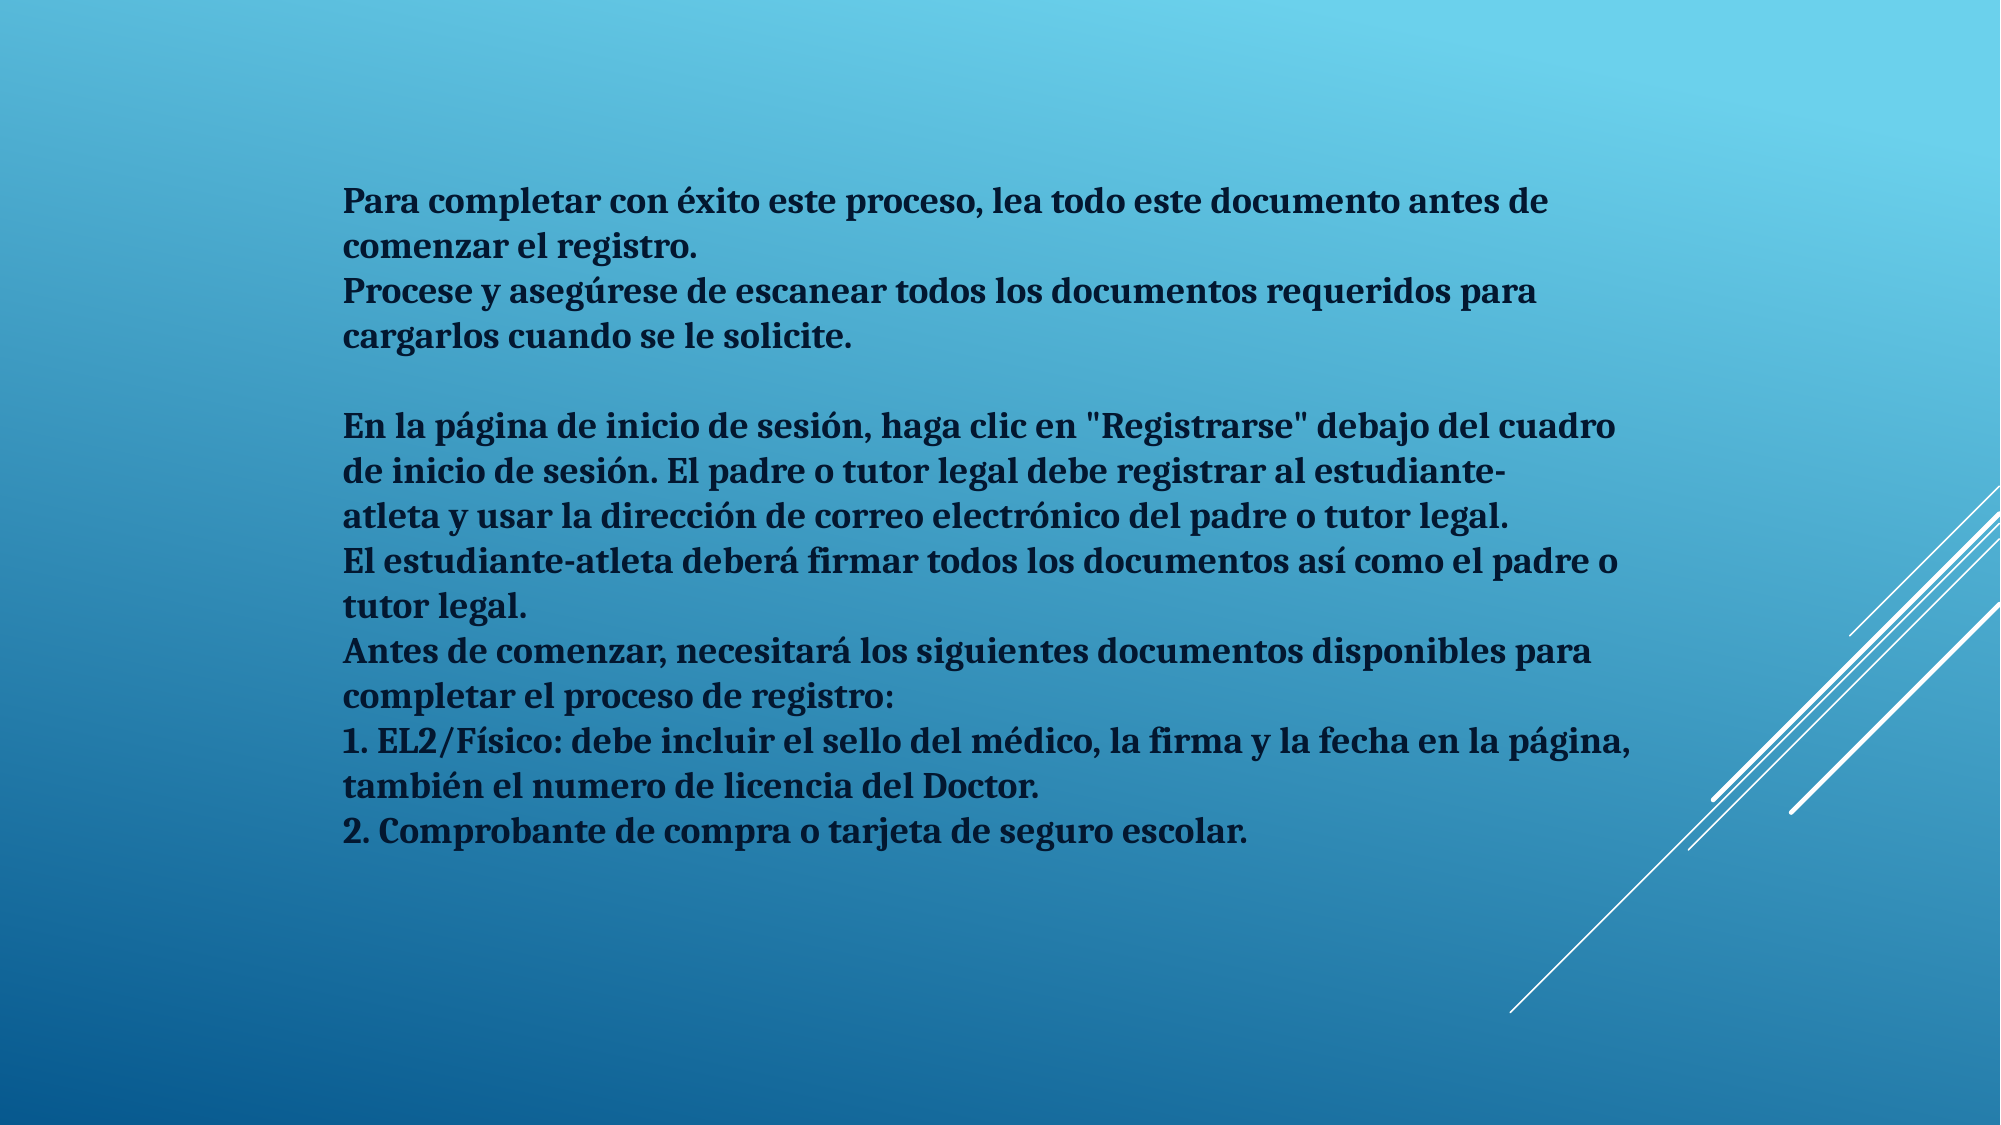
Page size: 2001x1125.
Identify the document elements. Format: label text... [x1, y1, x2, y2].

text_box Para completar con éxito este proceso, lea todo este documento antes de comenzar el registro. Procese y asegúrese de escanear todos los documentos requeridos para cargarlos cuando se le solicite. En la página de inicio de sesión, haga clic en "Registrarse" debajo del cuadro de inicio de sesión. El padre o tutor legal debe registrar al estudiante- atleta y usar la dirección de correo electrónico del padre o tutor legal. El estudiante-atleta deberá firmar todos los documentos así como el padre o tutor legal. Antes de comenzar, necesitará los siguientes documentos disponibles para completar el proceso de registro: 1. EL2/Físico: debe incluir el sello del médico, la firma y la fecha en la página, también el numero de licencia del Doctor. 2. Comprobante de compra o tarjeta de seguro escolar. [328, 168, 1672, 904]
